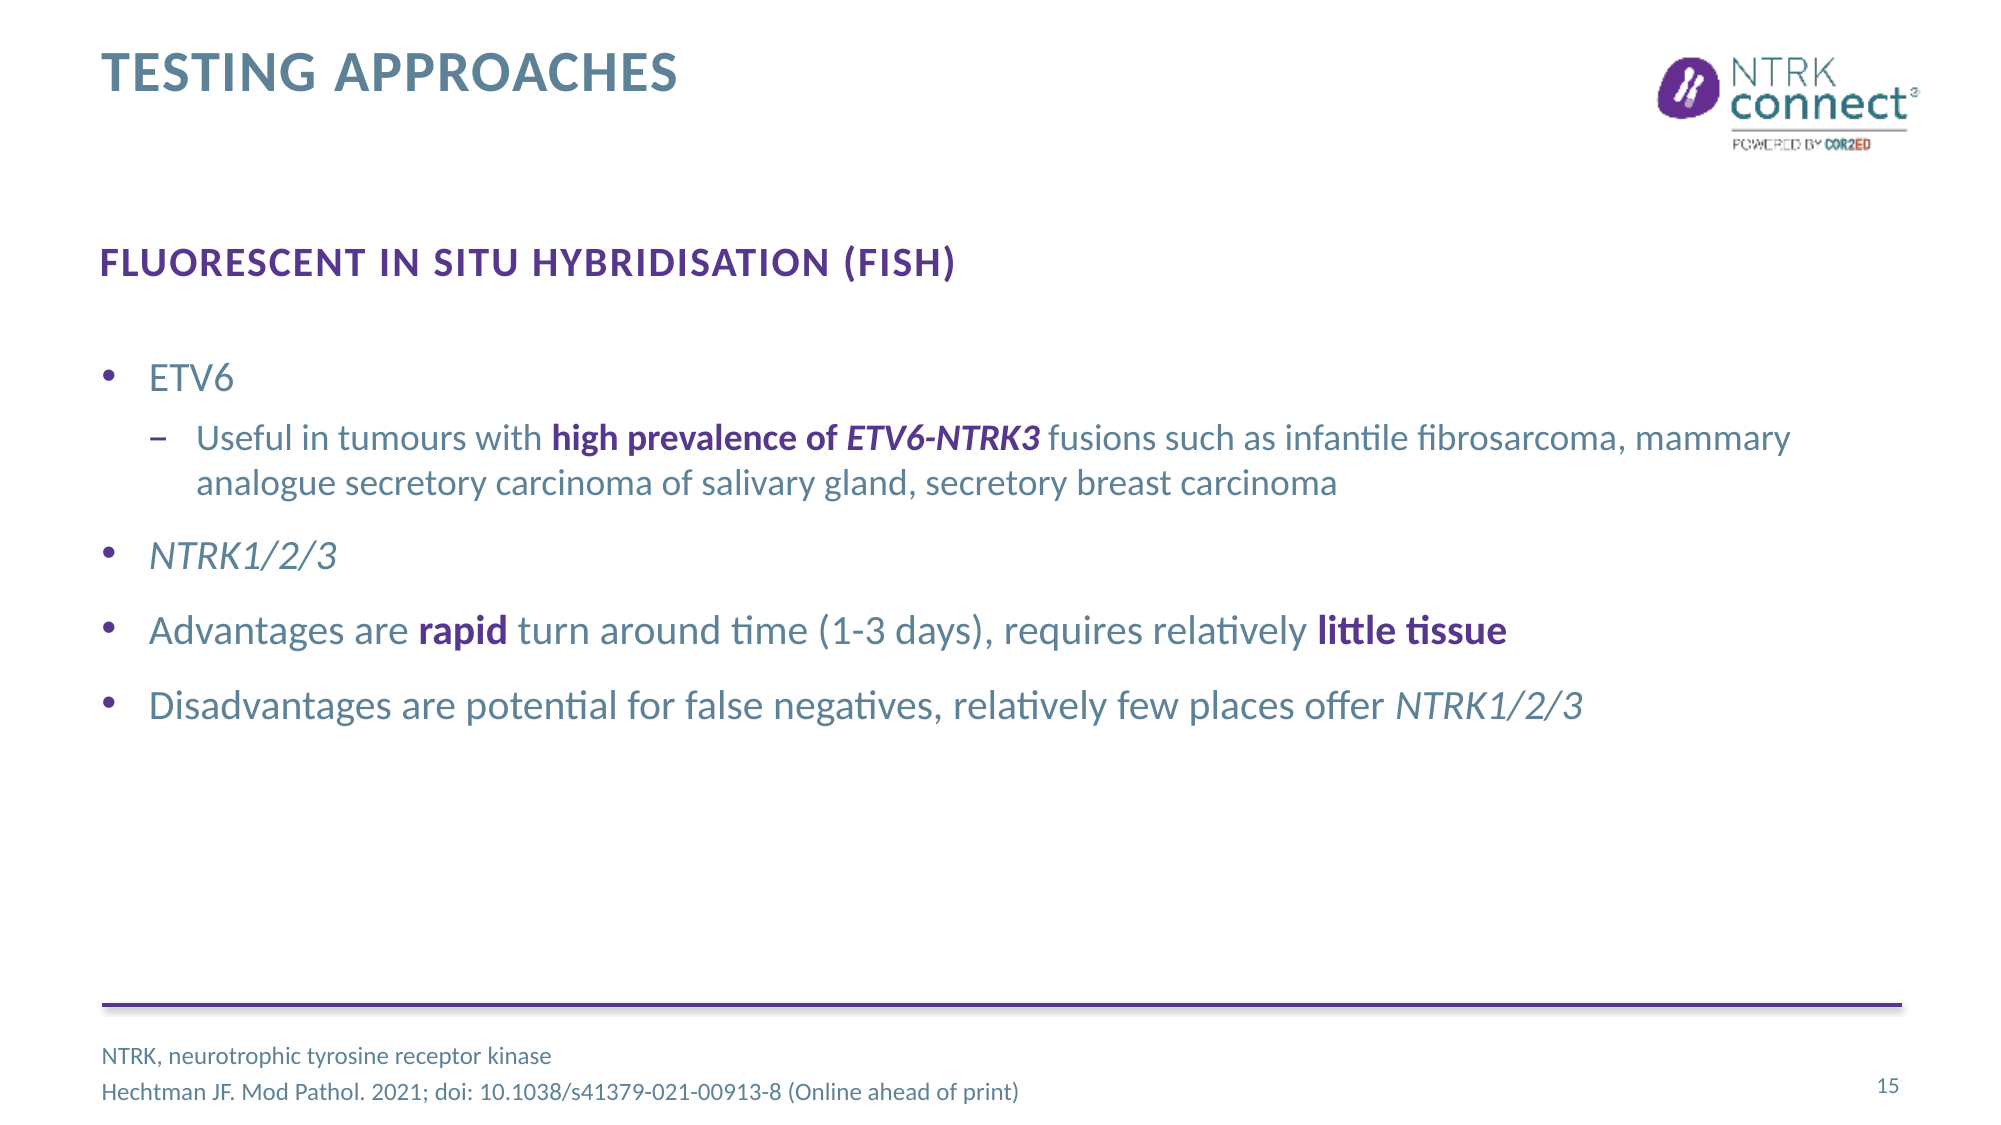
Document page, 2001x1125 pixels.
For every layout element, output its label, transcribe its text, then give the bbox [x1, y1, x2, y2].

slide_number 15 [1771, 1054, 1900, 1115]
list NTRK, neurotrophic tyrosine receptor kinase Hechtman JF. Mod Pathol. 2021; doi: 10.1038/s41379-021-00913-8 (Online ahead of print) [101, 1042, 1434, 1103]
list ETV6 Useful in tumours with high prevalence of ETV6-NTRK3 fusions such as infantile fibrosarcoma, mammary analogue secretory carcinoma of salivary gland, secretory breast carcinoma NTRK1/2/3 Advantages are rapid turn around time (1-3 days), requires relatively little tissue Disadvantages are potential for false negatives, relatively few places offer NTRK1/2/3 [101, 349, 1901, 976]
picture [1638, 44, 1933, 163]
title Testing approaches [101, 40, 1536, 173]
list Fluorescent in situ hybridisation (FISH) [99, 234, 1900, 350]
